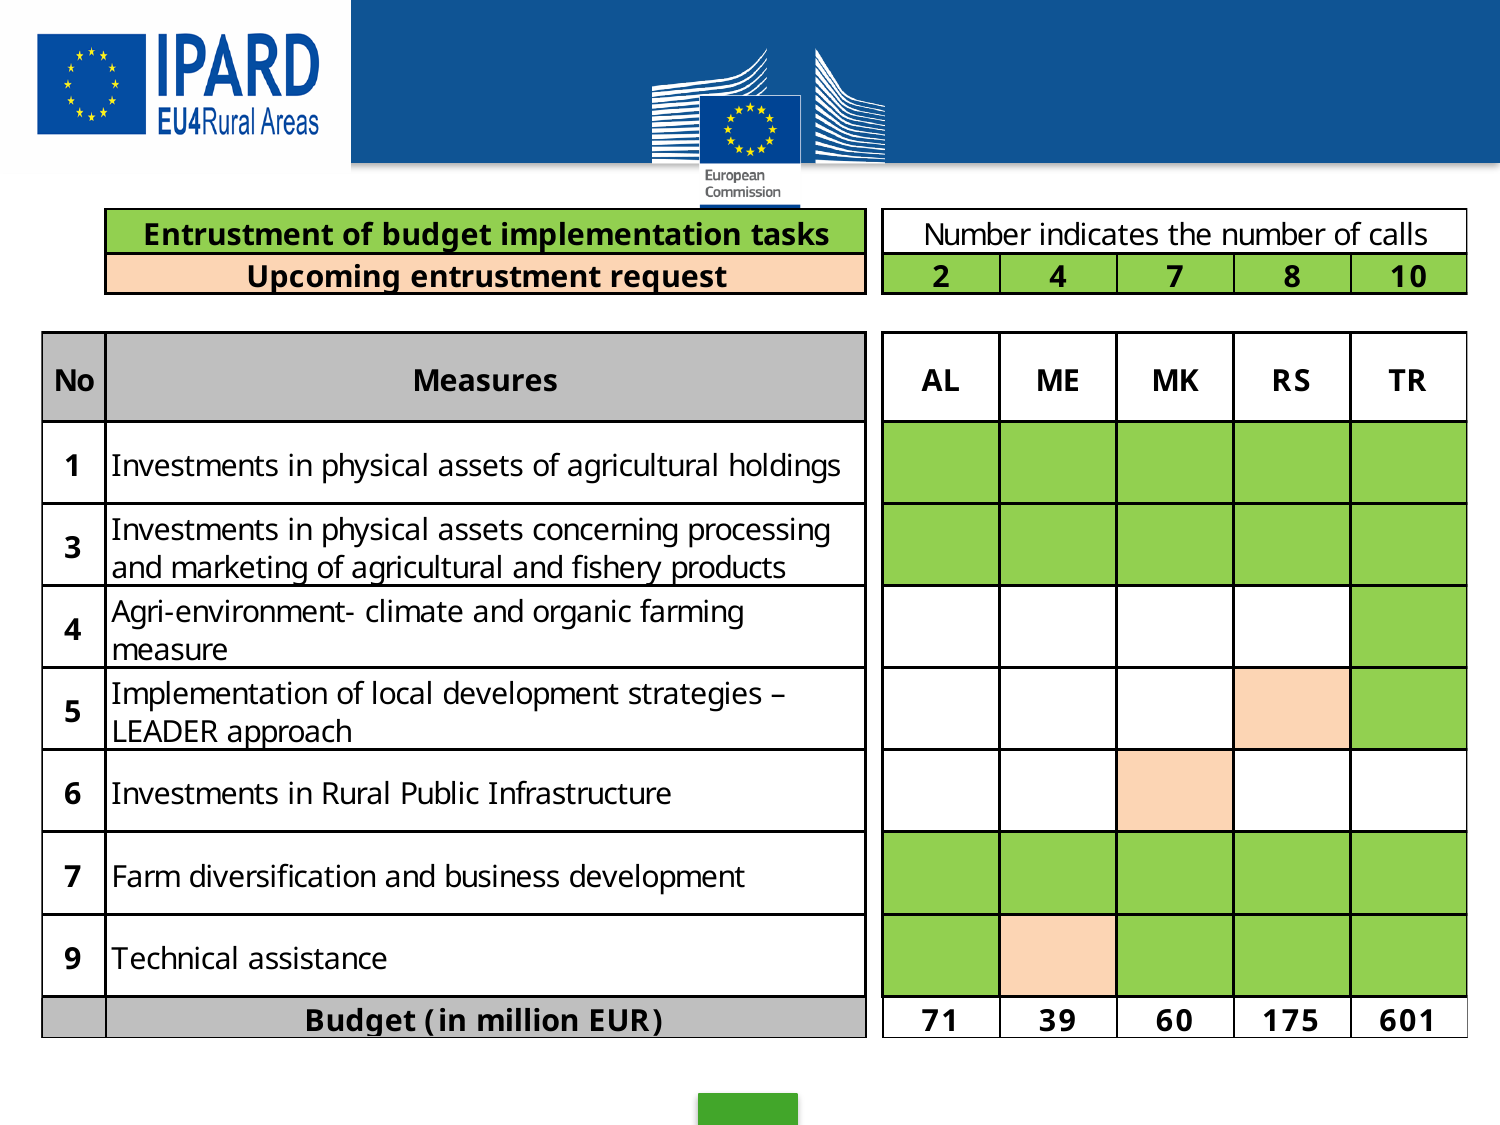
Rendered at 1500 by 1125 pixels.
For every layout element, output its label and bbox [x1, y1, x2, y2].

picture [40, 48, 1470, 1040]
picture [0, 0, 351, 173]
